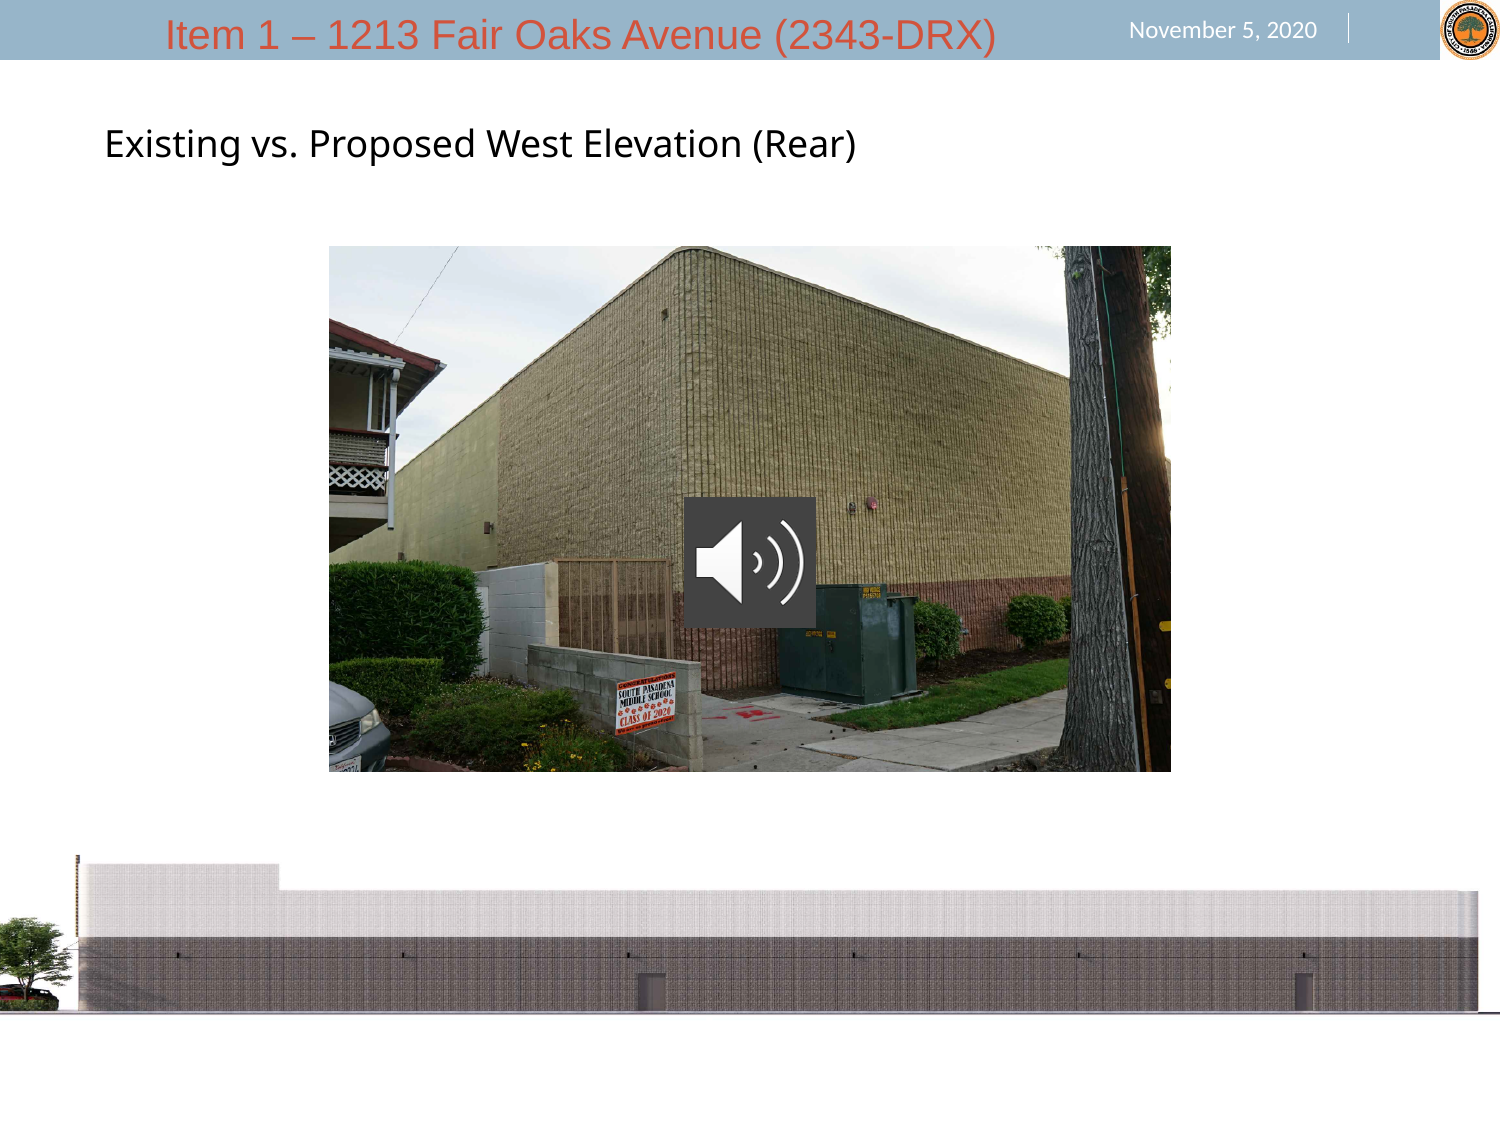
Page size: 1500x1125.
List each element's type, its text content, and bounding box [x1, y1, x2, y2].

picture [1440, 0, 1500, 60]
picture [328, 246, 1171, 772]
text_box Existing vs. Proposed West Elevation (Rear) [89, 112, 872, 173]
picture [0, 844, 1500, 1035]
